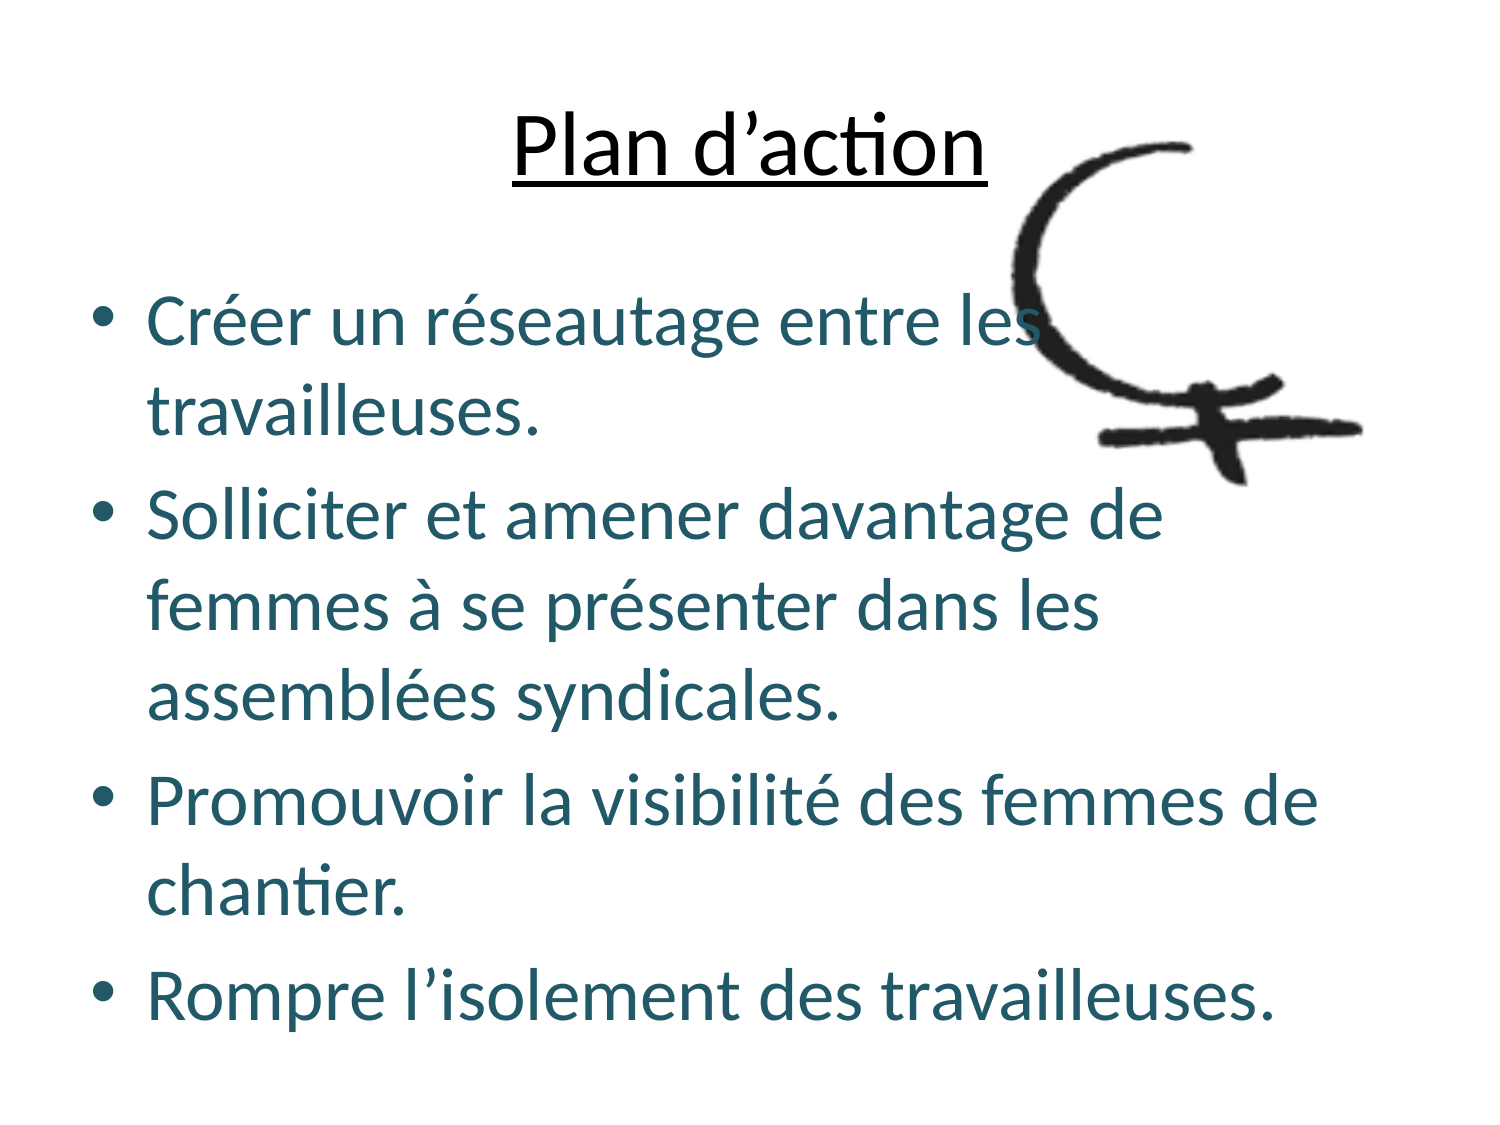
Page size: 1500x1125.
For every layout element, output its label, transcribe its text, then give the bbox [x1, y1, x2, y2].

picture [962, 113, 1403, 528]
list Créer un réseautage entre les travailleuses. Solliciter et amener davantage de femmes à se présenter dans les assemblées syndicales. Promouvoir la visibilité des femmes de chantier. Rompre l’isolement des travailleuses. [75, 262, 1425, 1071]
title Plan d’action [75, 45, 1425, 233]
